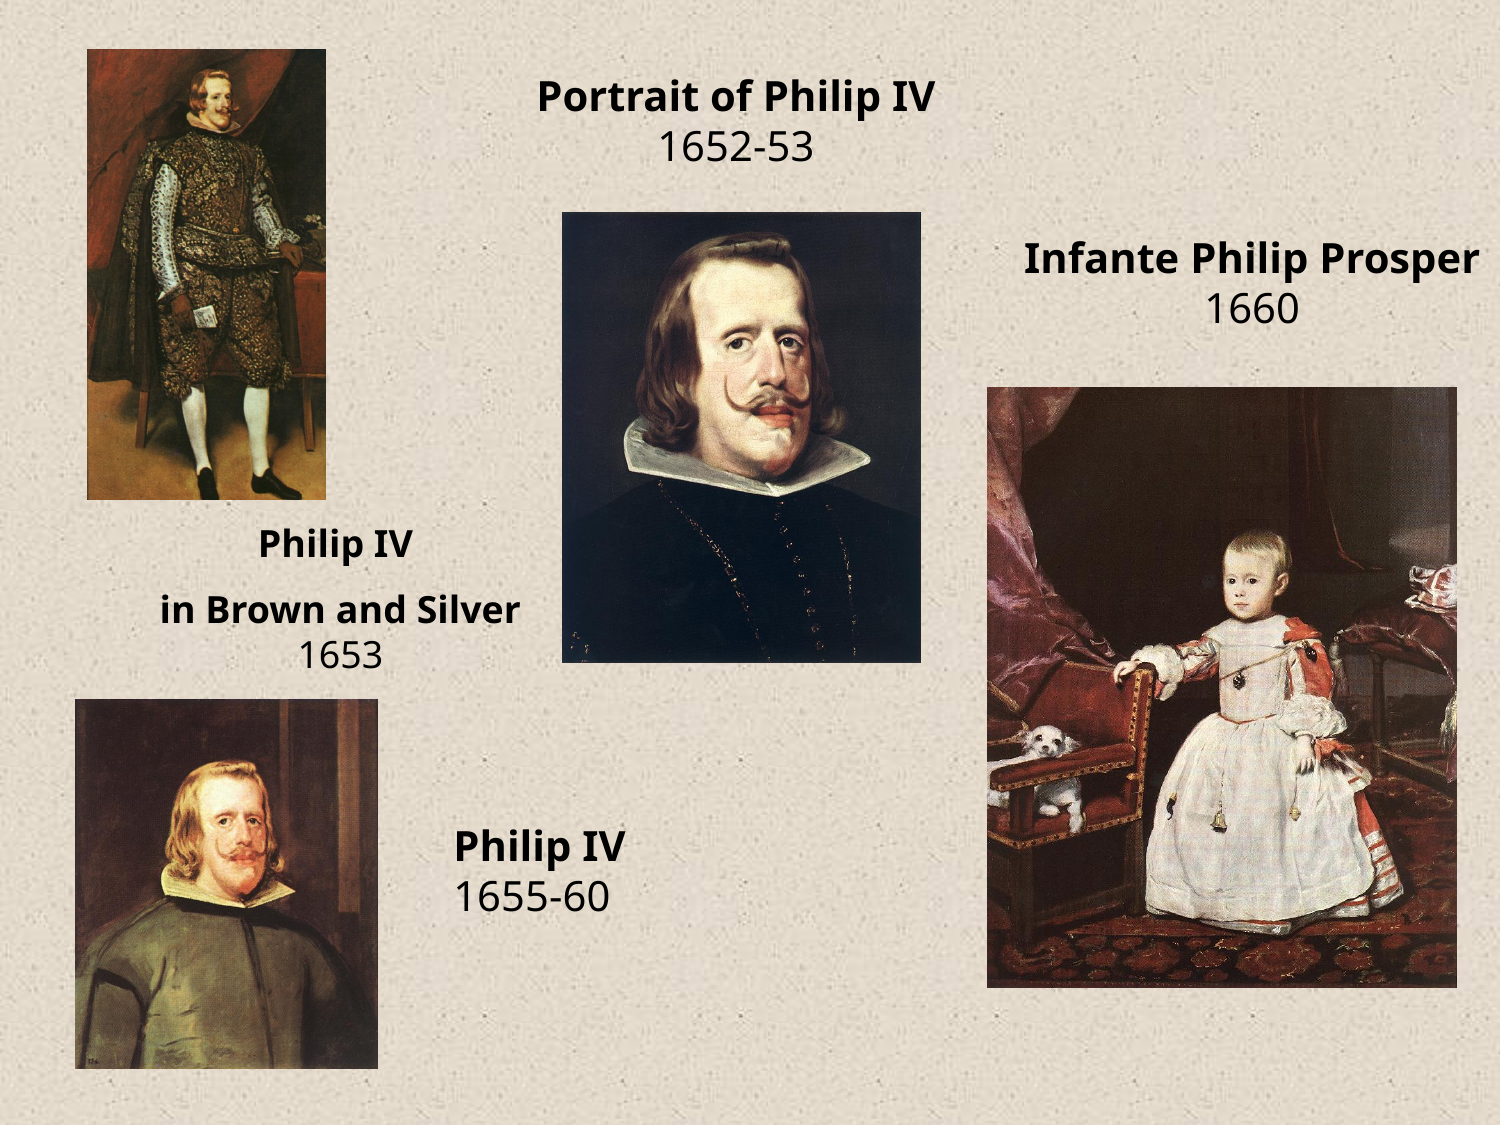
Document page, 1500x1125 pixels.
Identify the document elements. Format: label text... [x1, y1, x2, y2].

picture [0, 0, 1500, 1125]
text_box Philip IV in Brown and Silver 1653 [144, 512, 537, 683]
text_box Portrait of Philip IV 1652-53 [521, 62, 951, 238]
text_box Infante Philip Prosper 1660 [1009, 224, 1496, 340]
text_box Philip IV 1655-60 [438, 812, 641, 928]
